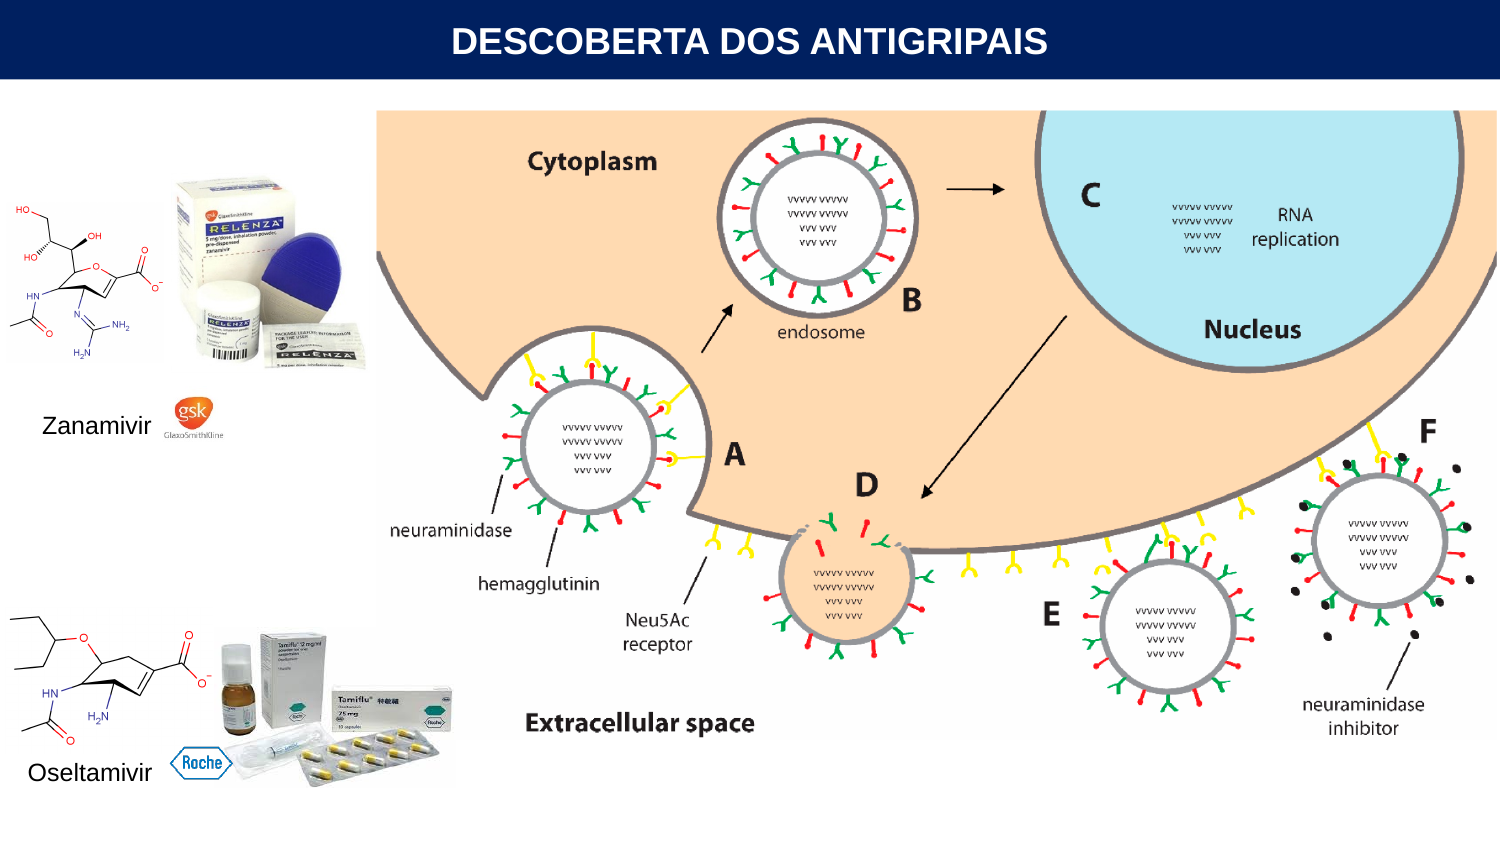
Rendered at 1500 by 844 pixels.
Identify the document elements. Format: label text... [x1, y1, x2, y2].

text_box DESCOBERTA DOS ANTIGRIPAIS [0, 0, 1500, 81]
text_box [5, 102, 1500, 801]
